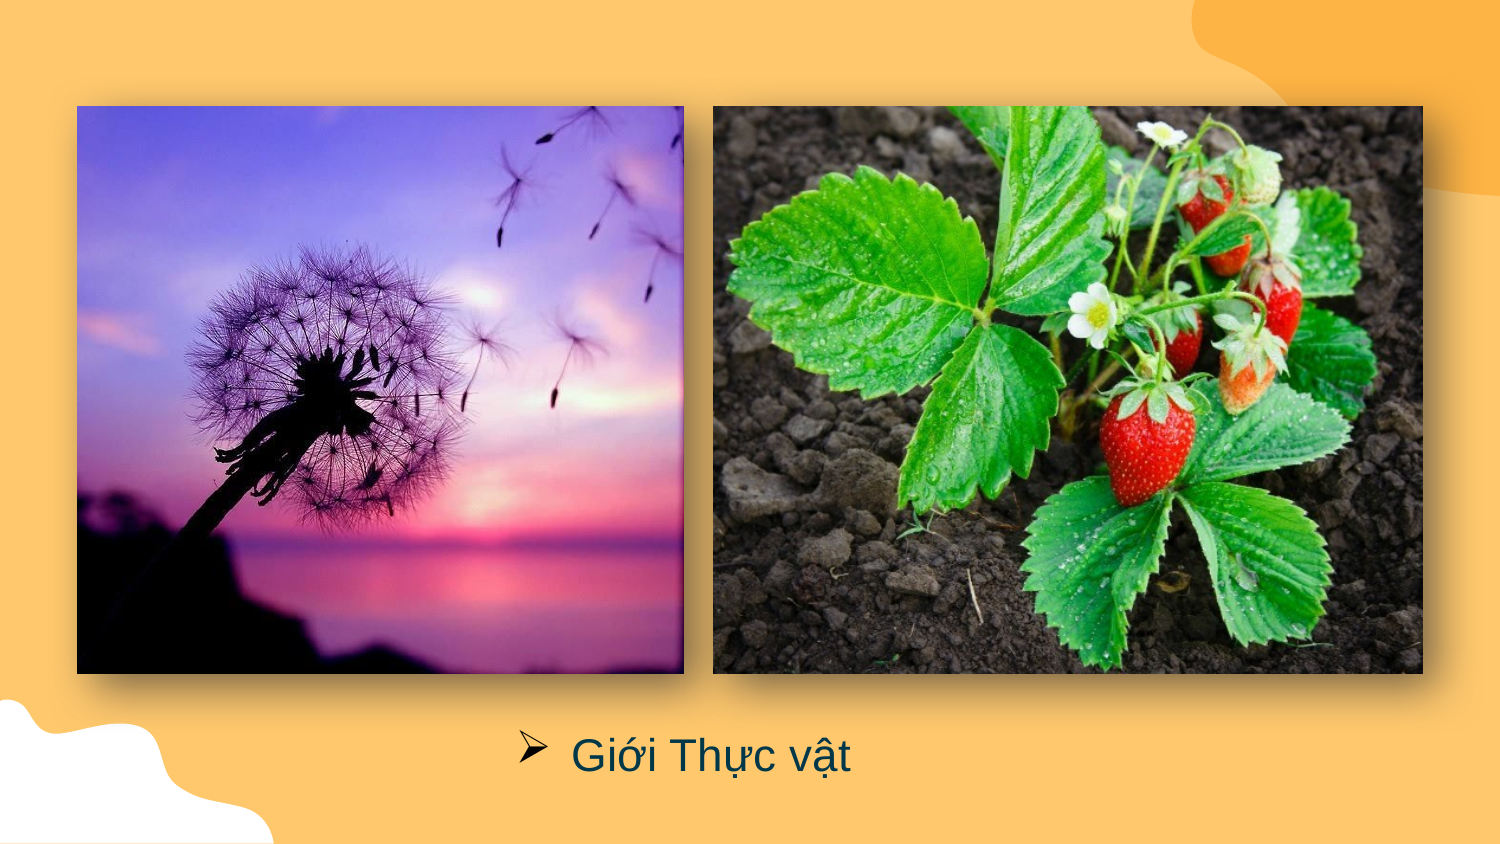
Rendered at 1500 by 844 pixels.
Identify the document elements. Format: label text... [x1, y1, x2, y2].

picture [713, 106, 1423, 674]
picture [77, 106, 684, 674]
text_box Giới Thực vật [460, 717, 907, 788]
